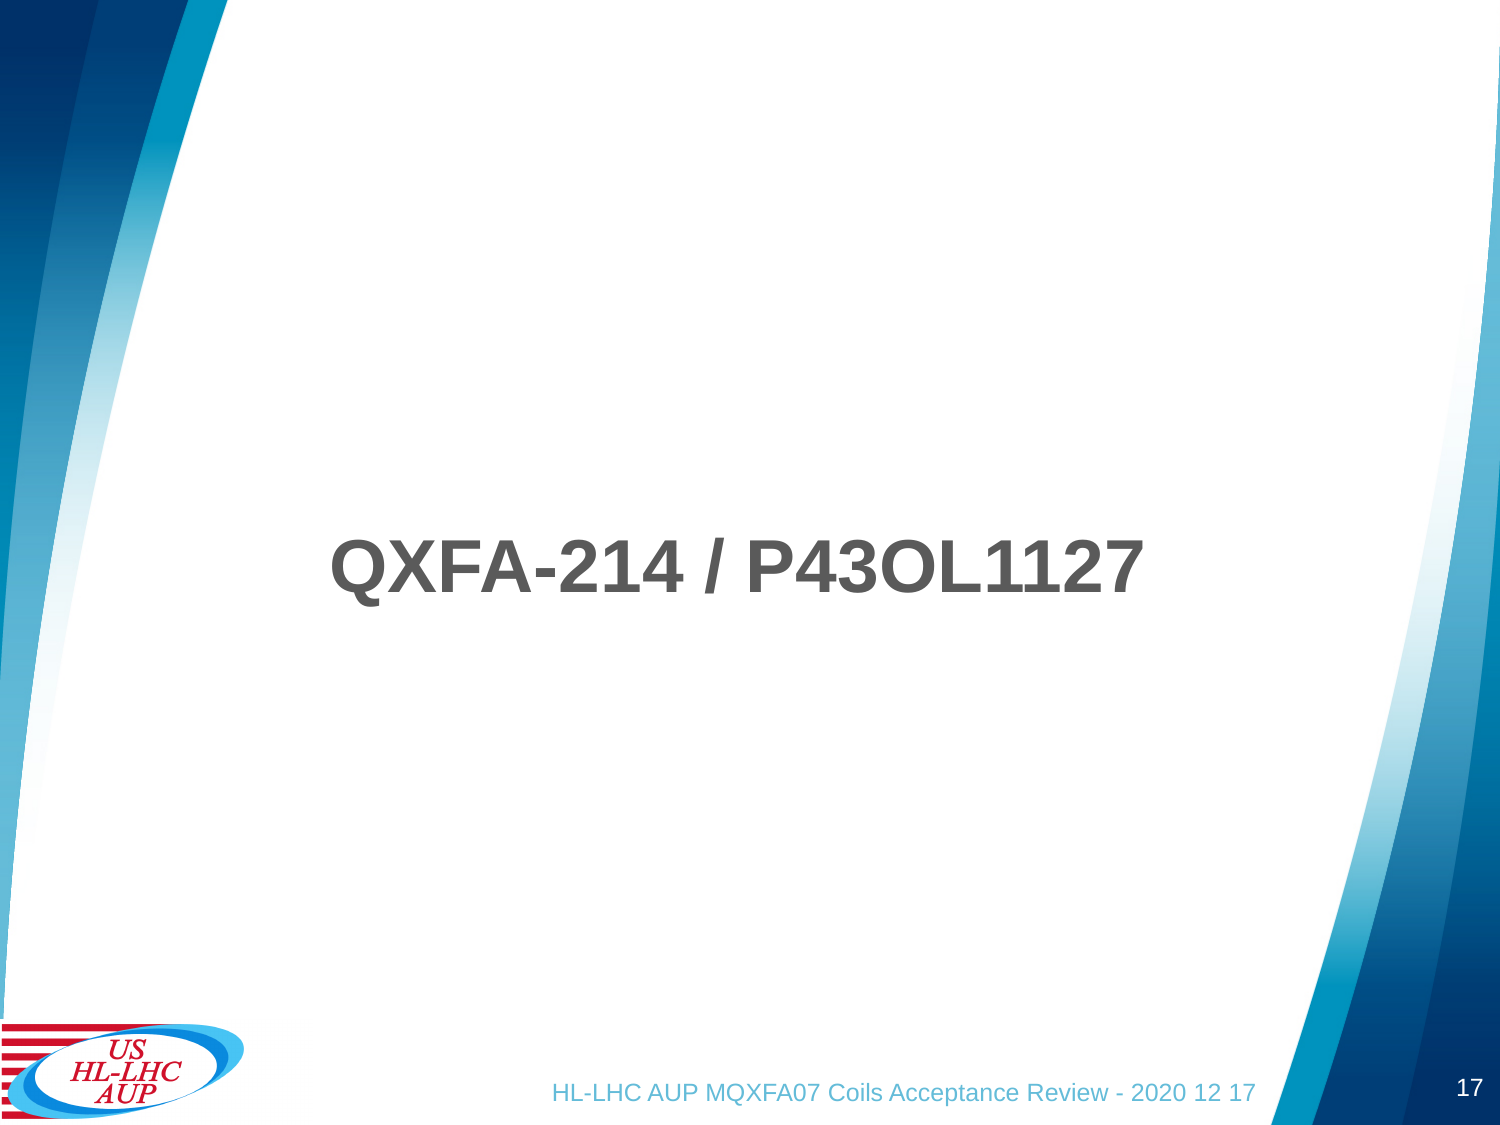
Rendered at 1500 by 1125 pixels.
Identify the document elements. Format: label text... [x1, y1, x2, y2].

picture [0, 0, 1500, 1125]
slide_number 17 [1425, 1042, 1484, 1102]
title QXFA-214 / P43OL1127 [318, 464, 1159, 661]
footer HL-LHC AUP MQXFA07 Coils Acceptance Review - 2020 12 17 [525, 1047, 1258, 1107]
